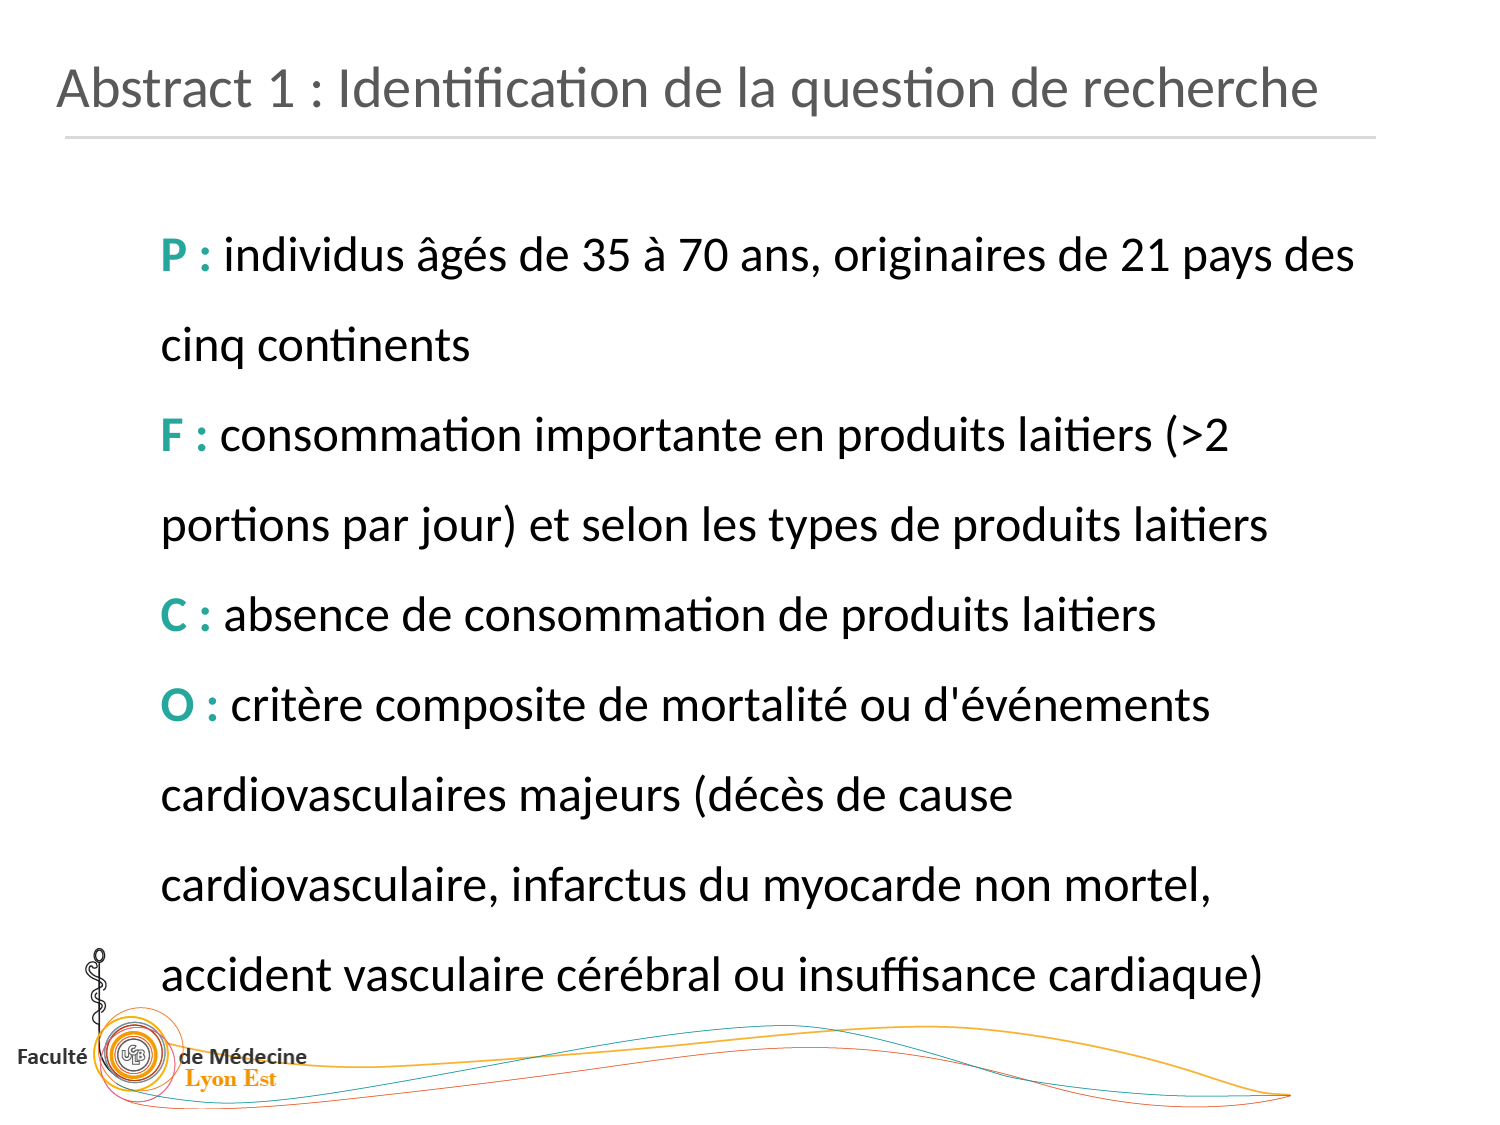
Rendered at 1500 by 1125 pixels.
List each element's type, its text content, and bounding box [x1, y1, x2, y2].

title Abstract 1 : Identification de la question de recherche [41, 19, 1392, 149]
list P : individus âgés de 35 à 70 ans, originaires de 21 pays des cinq continents F : consommation importante en produits laitiers (>2 portions par jour) et selon les types de produits laitiers C : absence de consommation de produits laitiers O : critère composite de mortalité ou d'événements cardiovasculaires majeurs (décès de cause cardiovasculaire, infarctus du myocarde non mortel, accident vasculaire cérébral ou insuffisance cardiaque) [145, 184, 1376, 858]
picture [17, 948, 1291, 1109]
